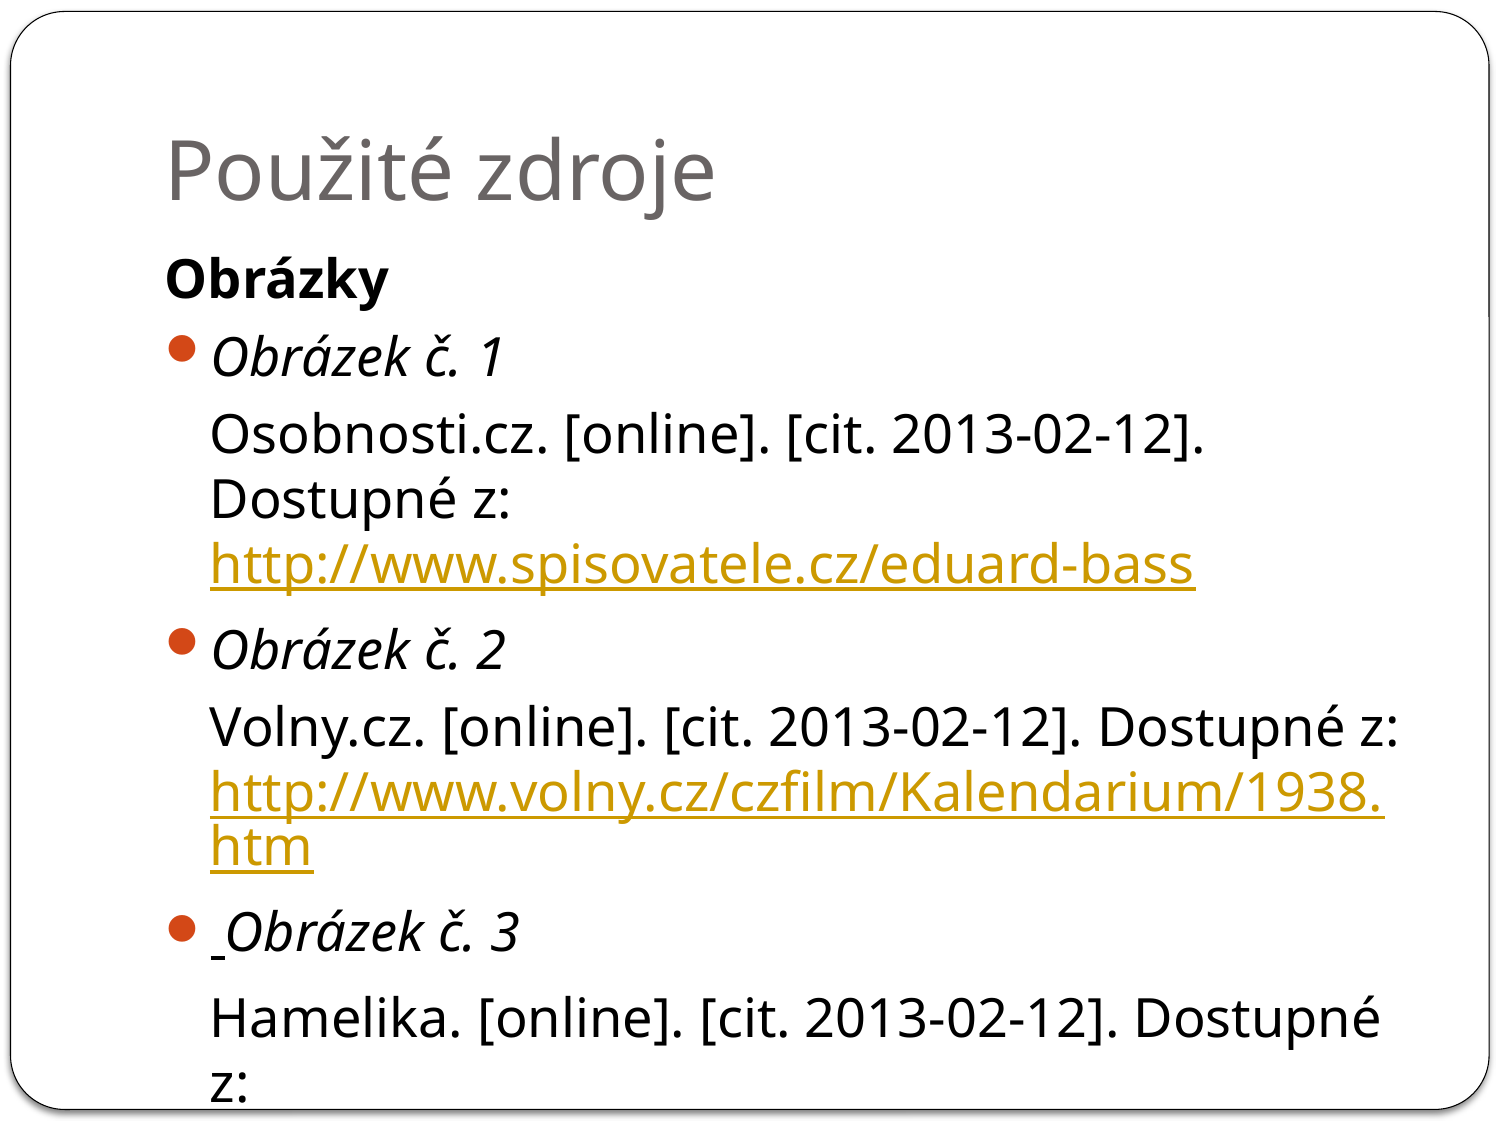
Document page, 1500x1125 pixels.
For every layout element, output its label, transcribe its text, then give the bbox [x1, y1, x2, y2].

list Obrázky Obrázek č. 1 Osobnosti.cz. [online]. [cit. 2013-02-12]. Dostupné z: http://www.spisovatele.cz/eduard-bass Obrázek č. 2 Volny.cz. [online]. [cit. 2013-02-12]. Dostupné z: http://www.volny.cz/czfilm/Kalendarium/1938.htm Obrázek č. 3 Hamelika. [online]. [cit. 2013-02-12]. Dostupné z: http://www.hamelika.cz/slavnihoste/S_REZAC.htm [150, 237, 1425, 988]
title Použité zdroje [150, 45, 1425, 233]
